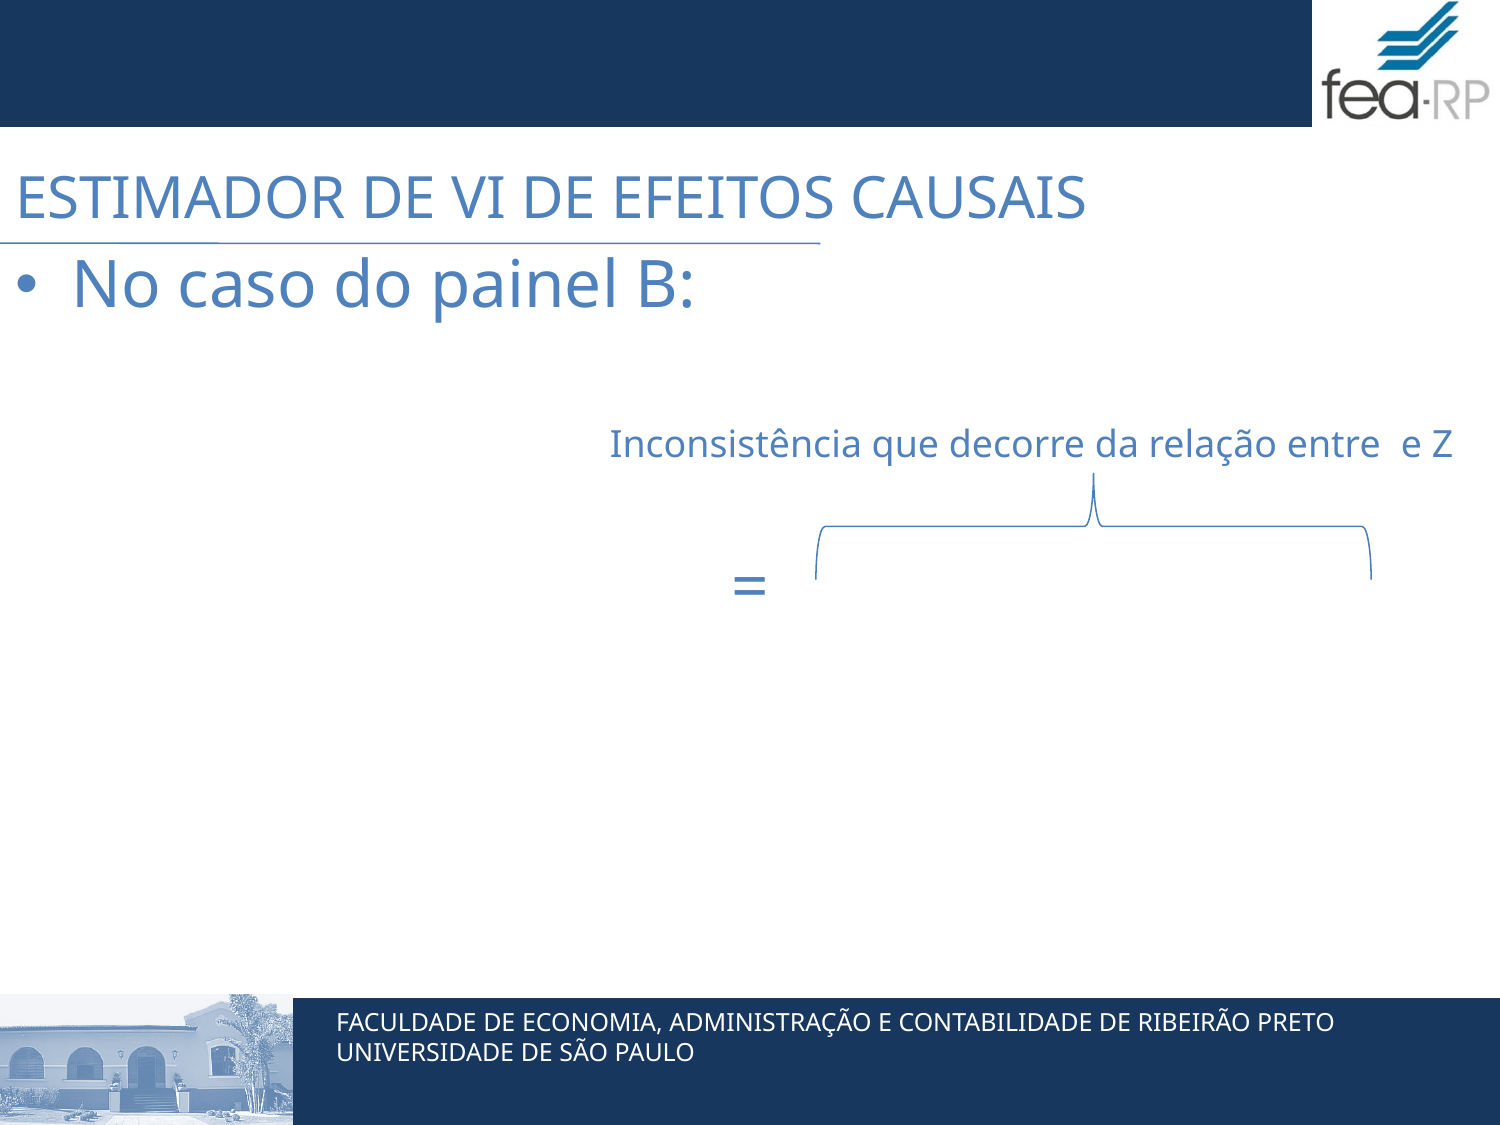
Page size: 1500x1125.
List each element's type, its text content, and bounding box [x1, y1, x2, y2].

title Estimador de VI de efeitos causais [0, 125, 1500, 265]
text_box [815, 472, 1372, 580]
picture [1312, 0, 1500, 125]
